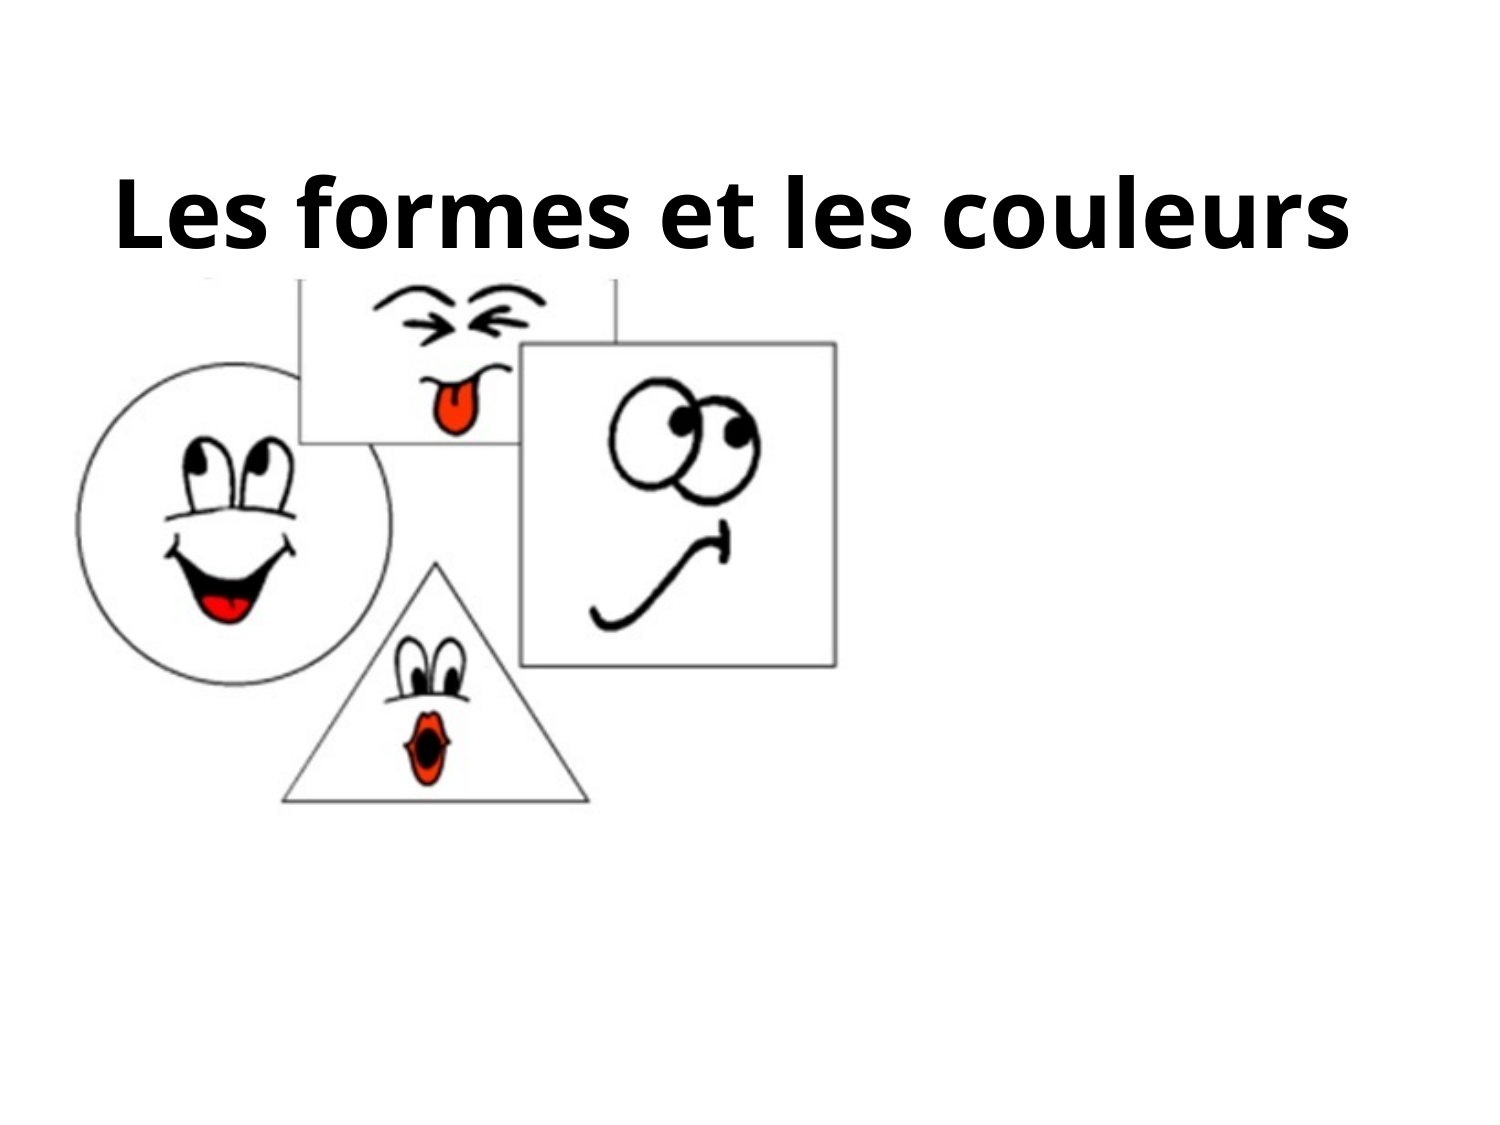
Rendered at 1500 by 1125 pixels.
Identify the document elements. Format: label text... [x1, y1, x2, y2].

picture [29, 157, 869, 827]
subtitle Les formes et les couleurs [30, 54, 1435, 343]
